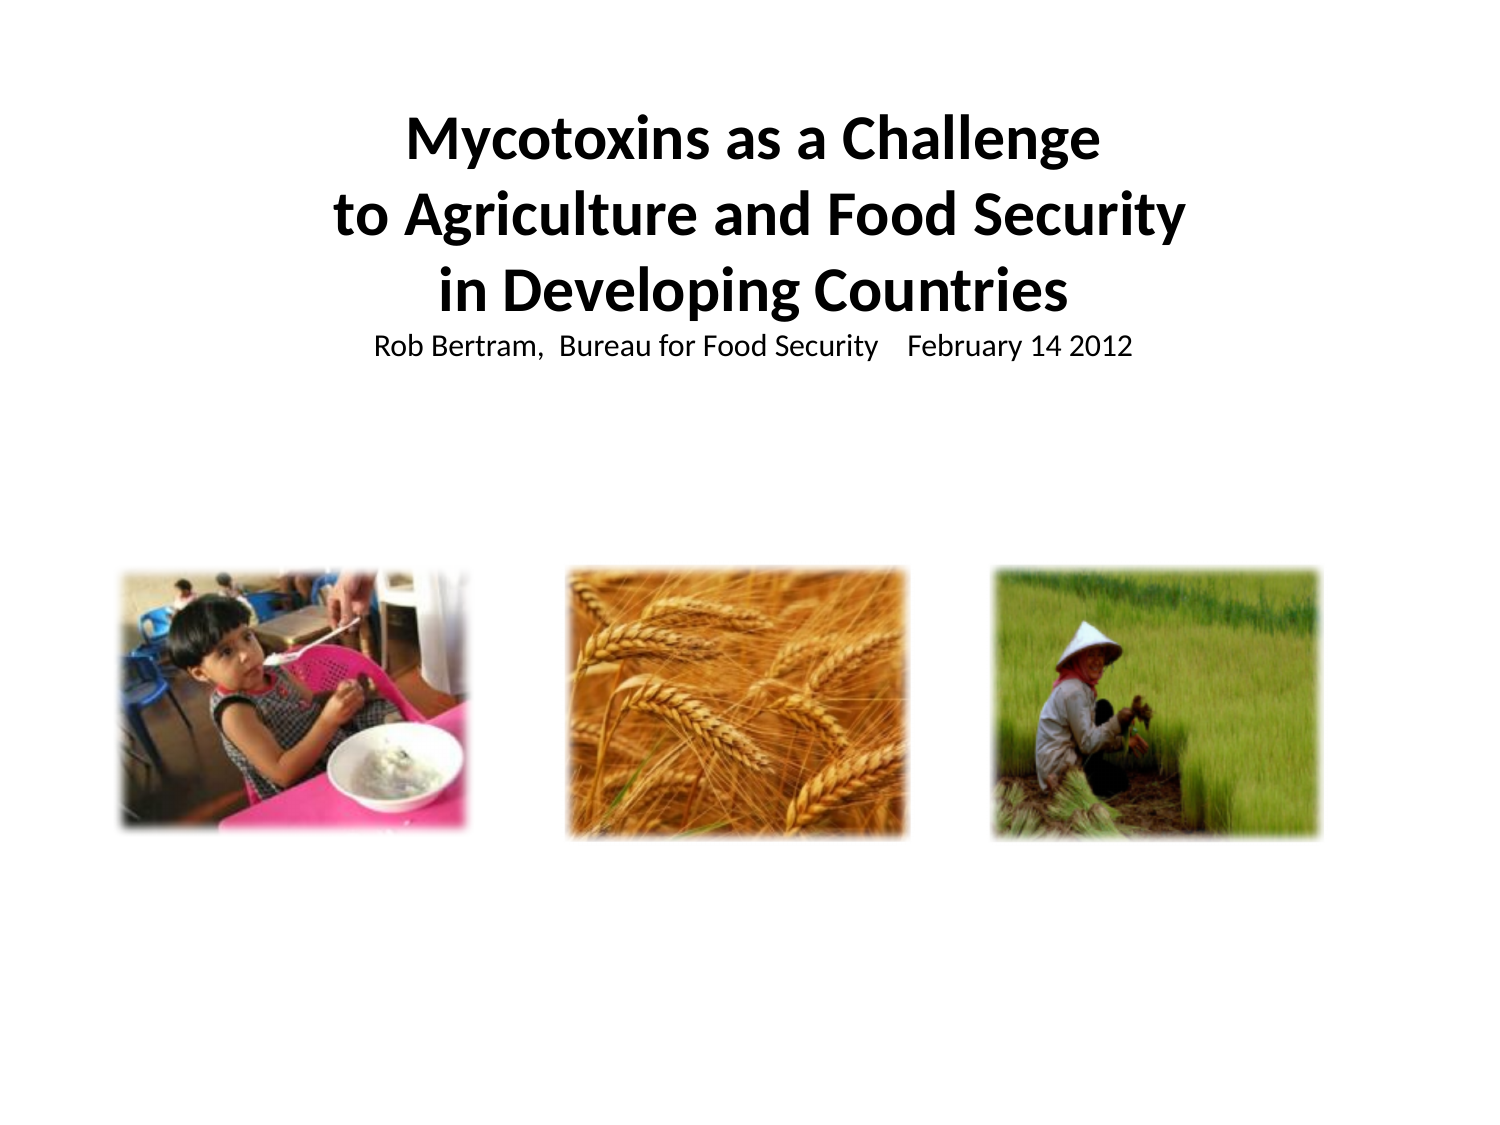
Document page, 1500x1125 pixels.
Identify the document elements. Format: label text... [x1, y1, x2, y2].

text_box [1003, 578, 1310, 829]
text_box [579, 579, 897, 828]
text_box [662, 0, 1475, 175]
title Mycotoxins as a Challenge to Agriculture and Food Security in Developing Countries Rob Bertram, Bureau for Food Security February 14 2012 [78, 87, 1429, 430]
picture [112, 564, 476, 838]
